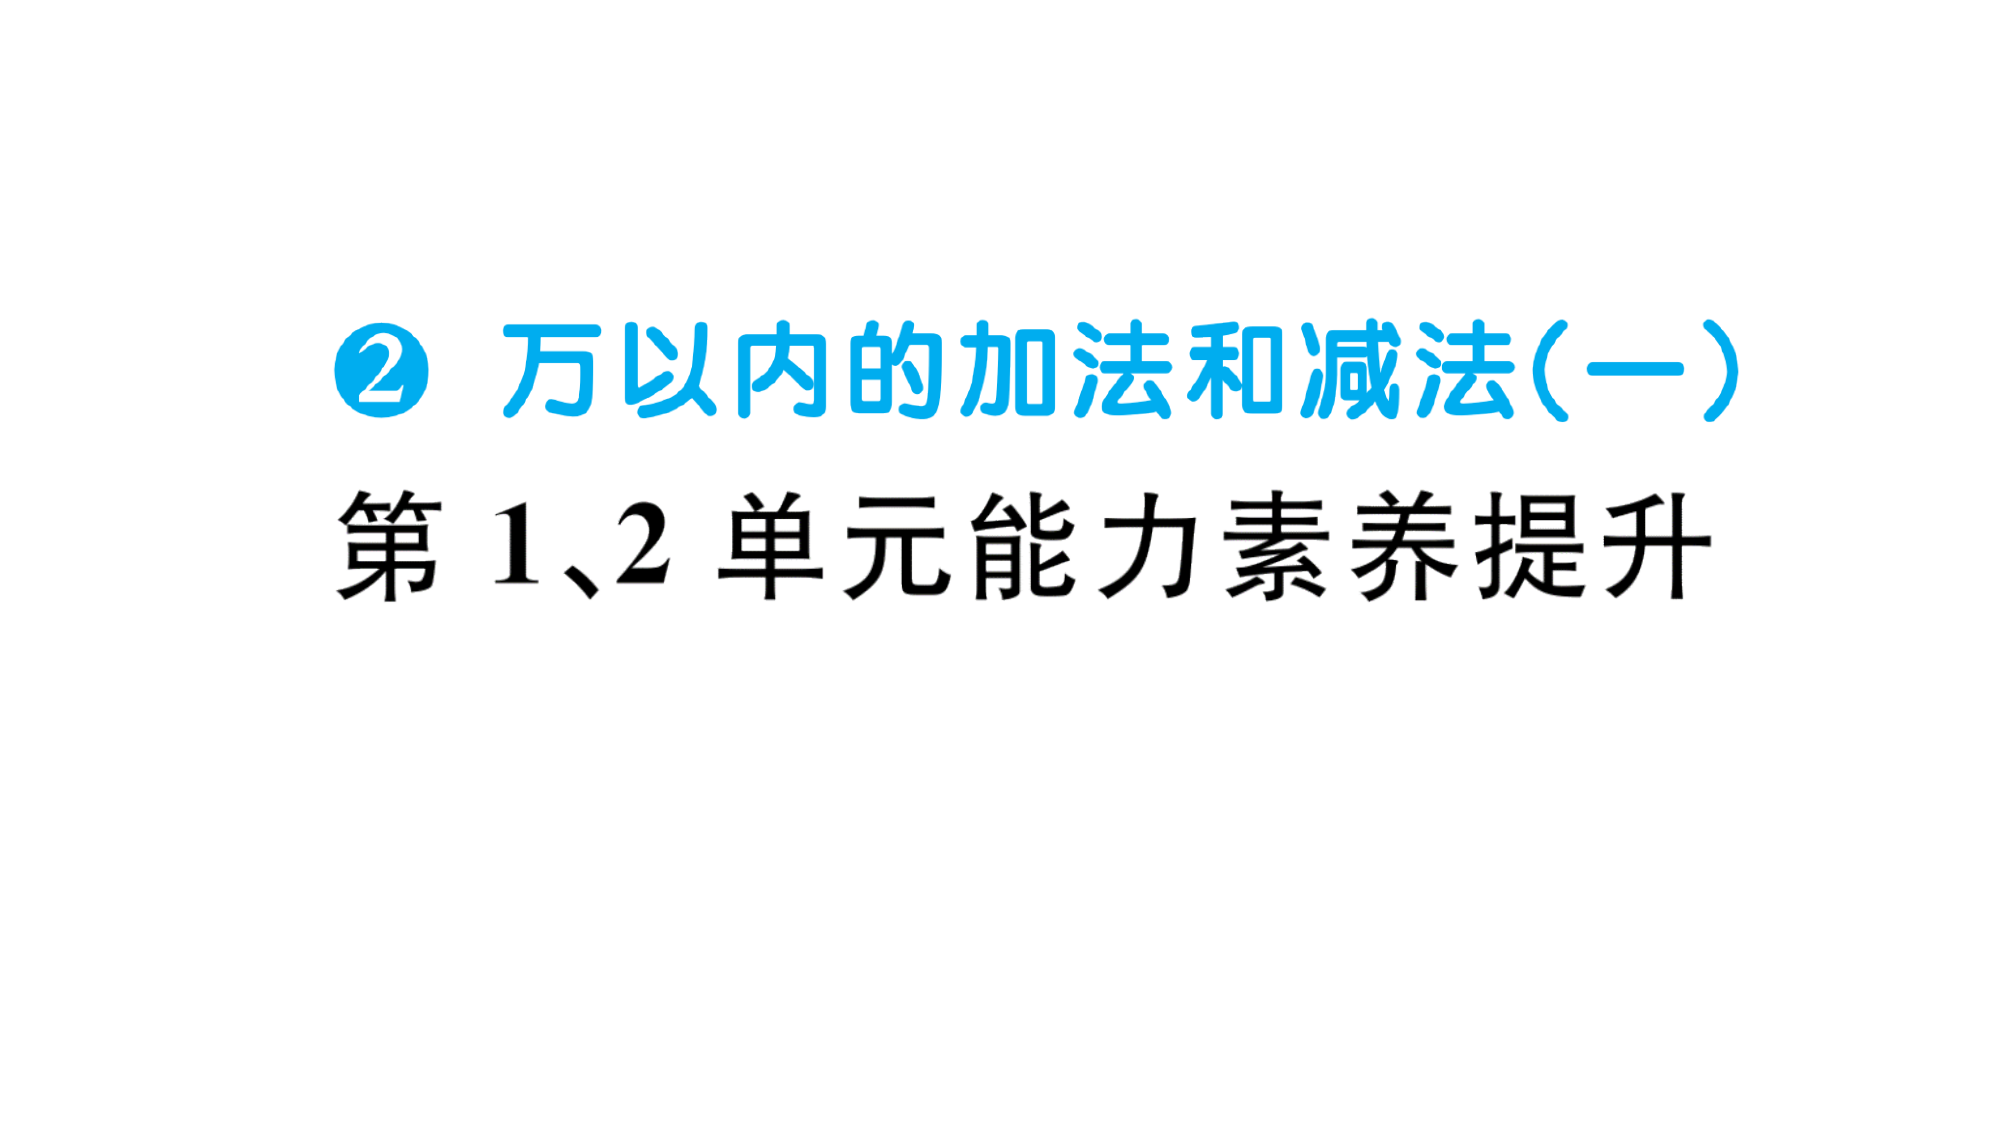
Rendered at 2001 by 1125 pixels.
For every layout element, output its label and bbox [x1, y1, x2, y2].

picture [329, 307, 1777, 692]
